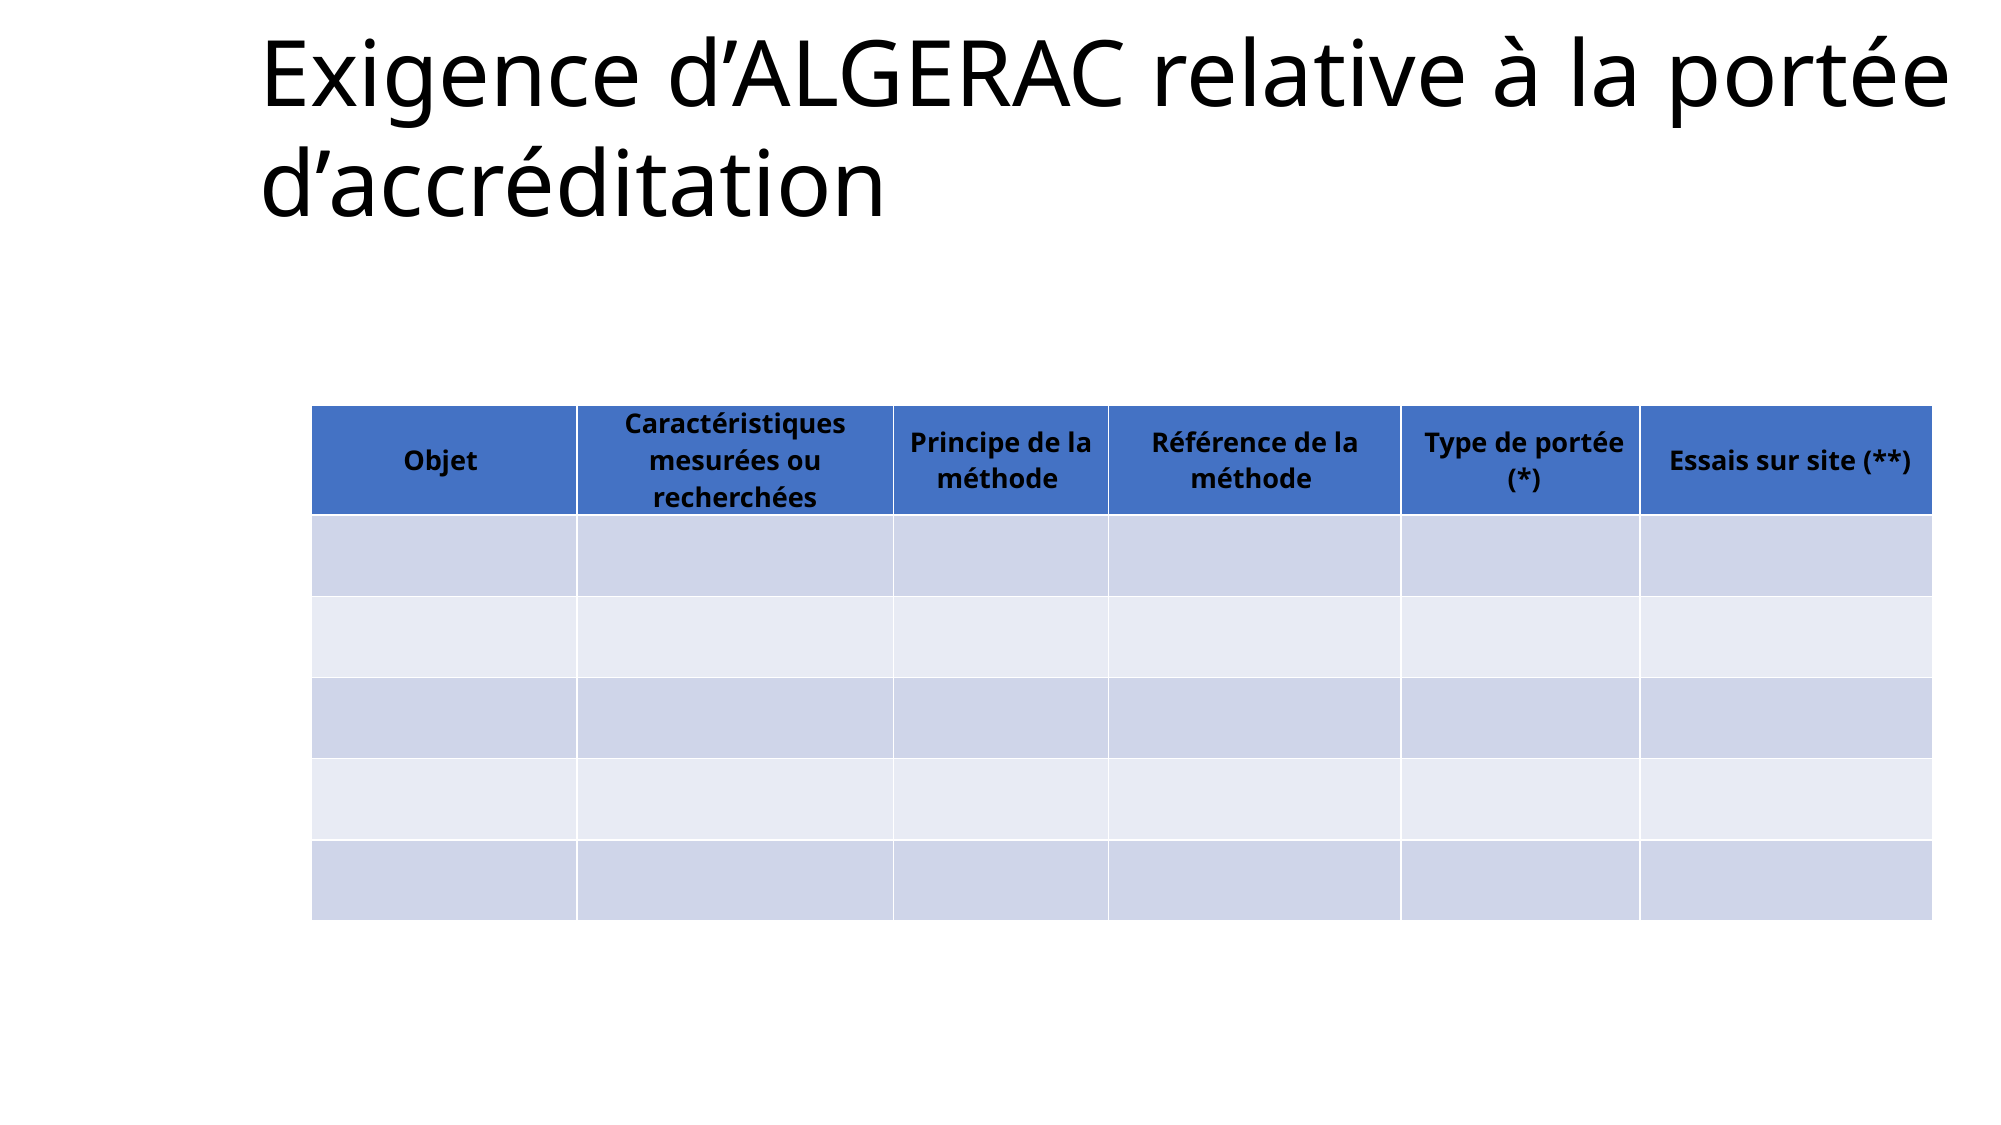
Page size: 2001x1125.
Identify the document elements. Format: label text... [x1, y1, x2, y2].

table_cell [578, 759, 893, 839]
table_cell [1109, 597, 1400, 677]
table_cell [578, 516, 893, 596]
table_cell [1402, 678, 1639, 758]
table_header Type de portée (*) [1402, 406, 1639, 514]
table_cell [1641, 678, 1932, 758]
table_cell [1109, 678, 1400, 758]
table_cell [578, 841, 893, 920]
table_cell [312, 759, 576, 839]
table_cell [1402, 516, 1639, 596]
table_cell [312, 678, 576, 758]
table_cell [894, 759, 1108, 839]
table_header Caractéristiques mesurées ou recherchées [578, 406, 893, 514]
table_cell [312, 841, 576, 920]
table_cell [578, 678, 893, 758]
table_cell [1402, 759, 1639, 839]
table_cell [894, 516, 1108, 596]
table_header Référence de la méthode [1109, 406, 1400, 514]
table_cell [578, 597, 893, 677]
table_cell [894, 841, 1108, 920]
table_cell [312, 516, 576, 596]
table_cell [1641, 759, 1932, 839]
table_cell [894, 597, 1108, 677]
table_cell [1402, 841, 1639, 920]
table_cell [1641, 516, 1932, 596]
table_cell [1641, 597, 1932, 677]
table_header Objet [312, 406, 576, 514]
table_cell [1402, 597, 1639, 677]
table_cell [1109, 516, 1400, 596]
table_cell [312, 597, 576, 677]
table_cell [894, 678, 1108, 758]
table_header Essais sur site (**) [1641, 406, 1932, 514]
table_cell [1109, 759, 1400, 839]
table_header Principe de la méthode [894, 406, 1108, 514]
table_cell [1109, 841, 1400, 920]
title Exigence d’ALGERAC relative à la portée d’accréditation [244, 74, 2000, 176]
table_cell [1641, 841, 1932, 920]
